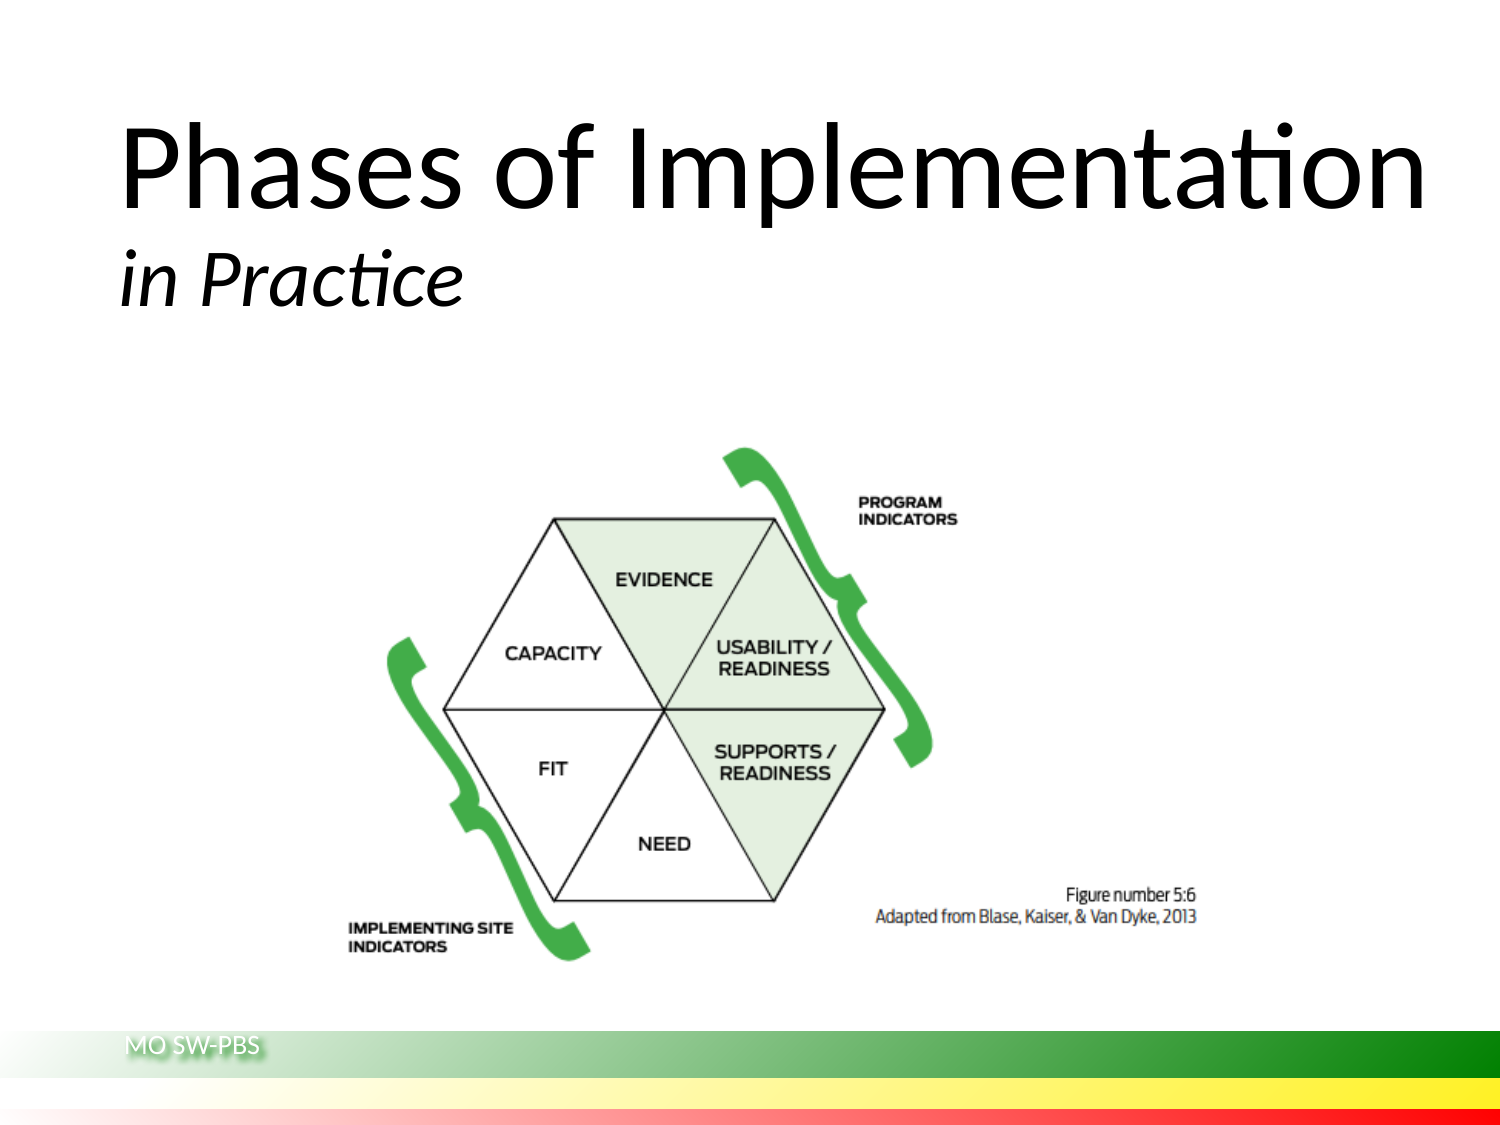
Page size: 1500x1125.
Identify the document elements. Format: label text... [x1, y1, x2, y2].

title Phases of Implementation in Practice [103, 94, 1452, 342]
picture [292, 418, 1229, 997]
